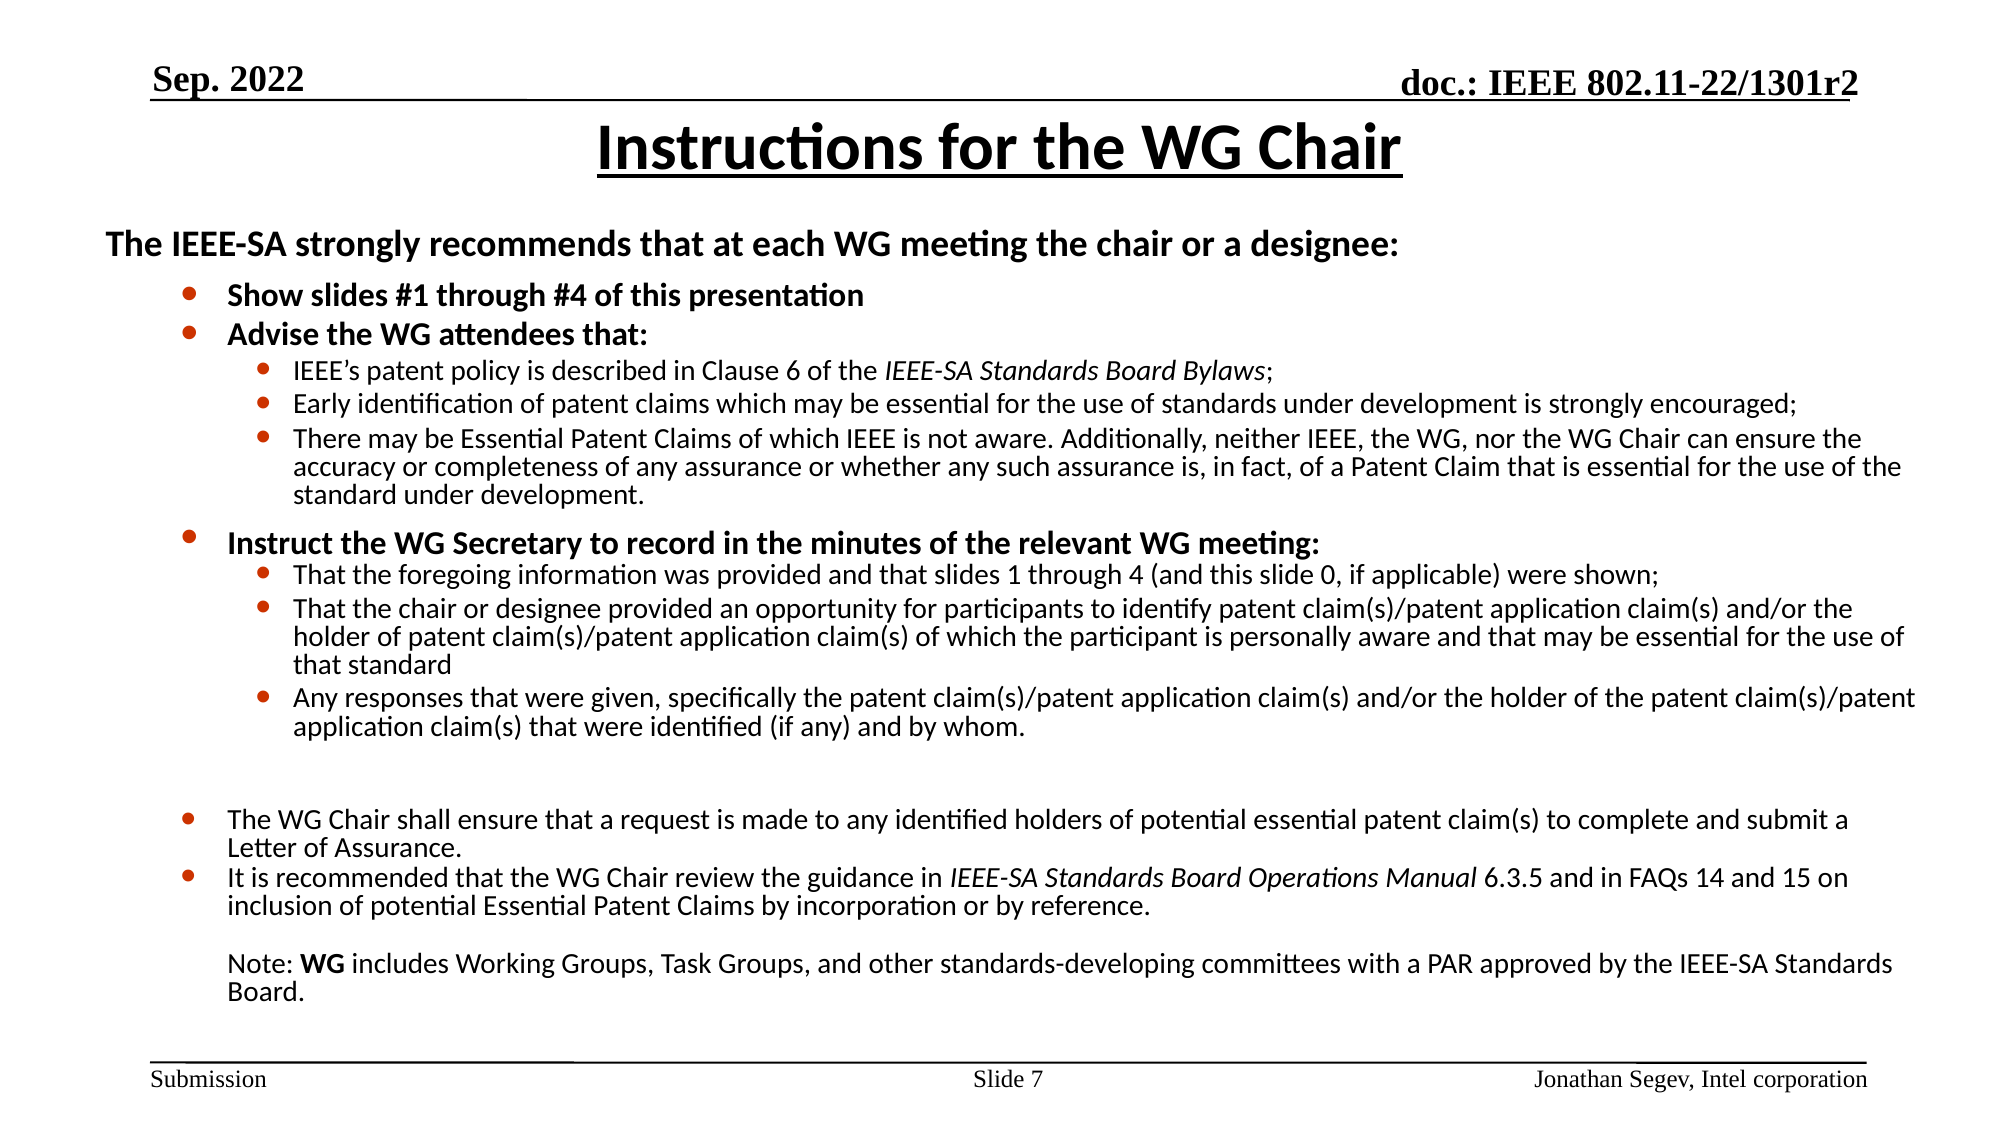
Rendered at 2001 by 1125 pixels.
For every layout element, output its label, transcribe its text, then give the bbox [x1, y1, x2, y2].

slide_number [152, 54, 563, 100]
title Instructions for the WG Chair [149, 112, 1850, 173]
list The IEEE-SA strongly recommends that at each WG meeting the chair or a designee: Show slides #1 through #4 of this presentation Advise the WG attendees that: IEEE’s patent policy is described in Clause 6 of the IEEE-SA Standards Board Bylaws; Early identification of patent claims which may be essential for the use of standards under development is strongly encouraged; There may be Essential Patent Claims of which IEEE is not aware. Additionally, neither IEEE, the WG, nor the WG Chair can ensure the accuracy or completeness of any assurance or whether any such assurance is, in fact, of a Patent Claim that is essential for the use of the standard under development. Instruct the WG Secretary to record in the minutes of the relevant WG meeting: That the foregoing information was provided and that slides 1 through 4 (and this slide 0, if applicable) were shown; That the chair or designee provided an opportunity for participants to identify patent claim(s)/patent application claim(s) and/or the holder of patent claim(s)/patent application claim(s) of which the participant is personally aware and that may be essential for the use of that standard Any responses that were given, specifically the patent claim(s)/patent application claim(s) and/or the holder of the patent claim(s)/patent application claim(s) that were identified (if any) and by whom. The WG Chair shall ensure that a request is made to any identified holders of potential essential patent claim(s) to complete and submit a Letter of Assurance. It is recommended that the WG Chair review the guidance in IEEE-SA Standards Board Operations Manual 6.3.5 and in FAQs 14 and 15 on inclusion of potential Essential Patent Claims by incorporation or by reference. Note: WG includes Working Groups, Task Groups, and other standards-developing committees with a PAR approved by the IEEE-SA Standards Board. [90, 219, 1934, 1000]
footer Jonathan Segev, Intel corporation [1171, 1061, 1869, 1093]
slide_number Slide 7 [950, 1061, 1067, 1123]
